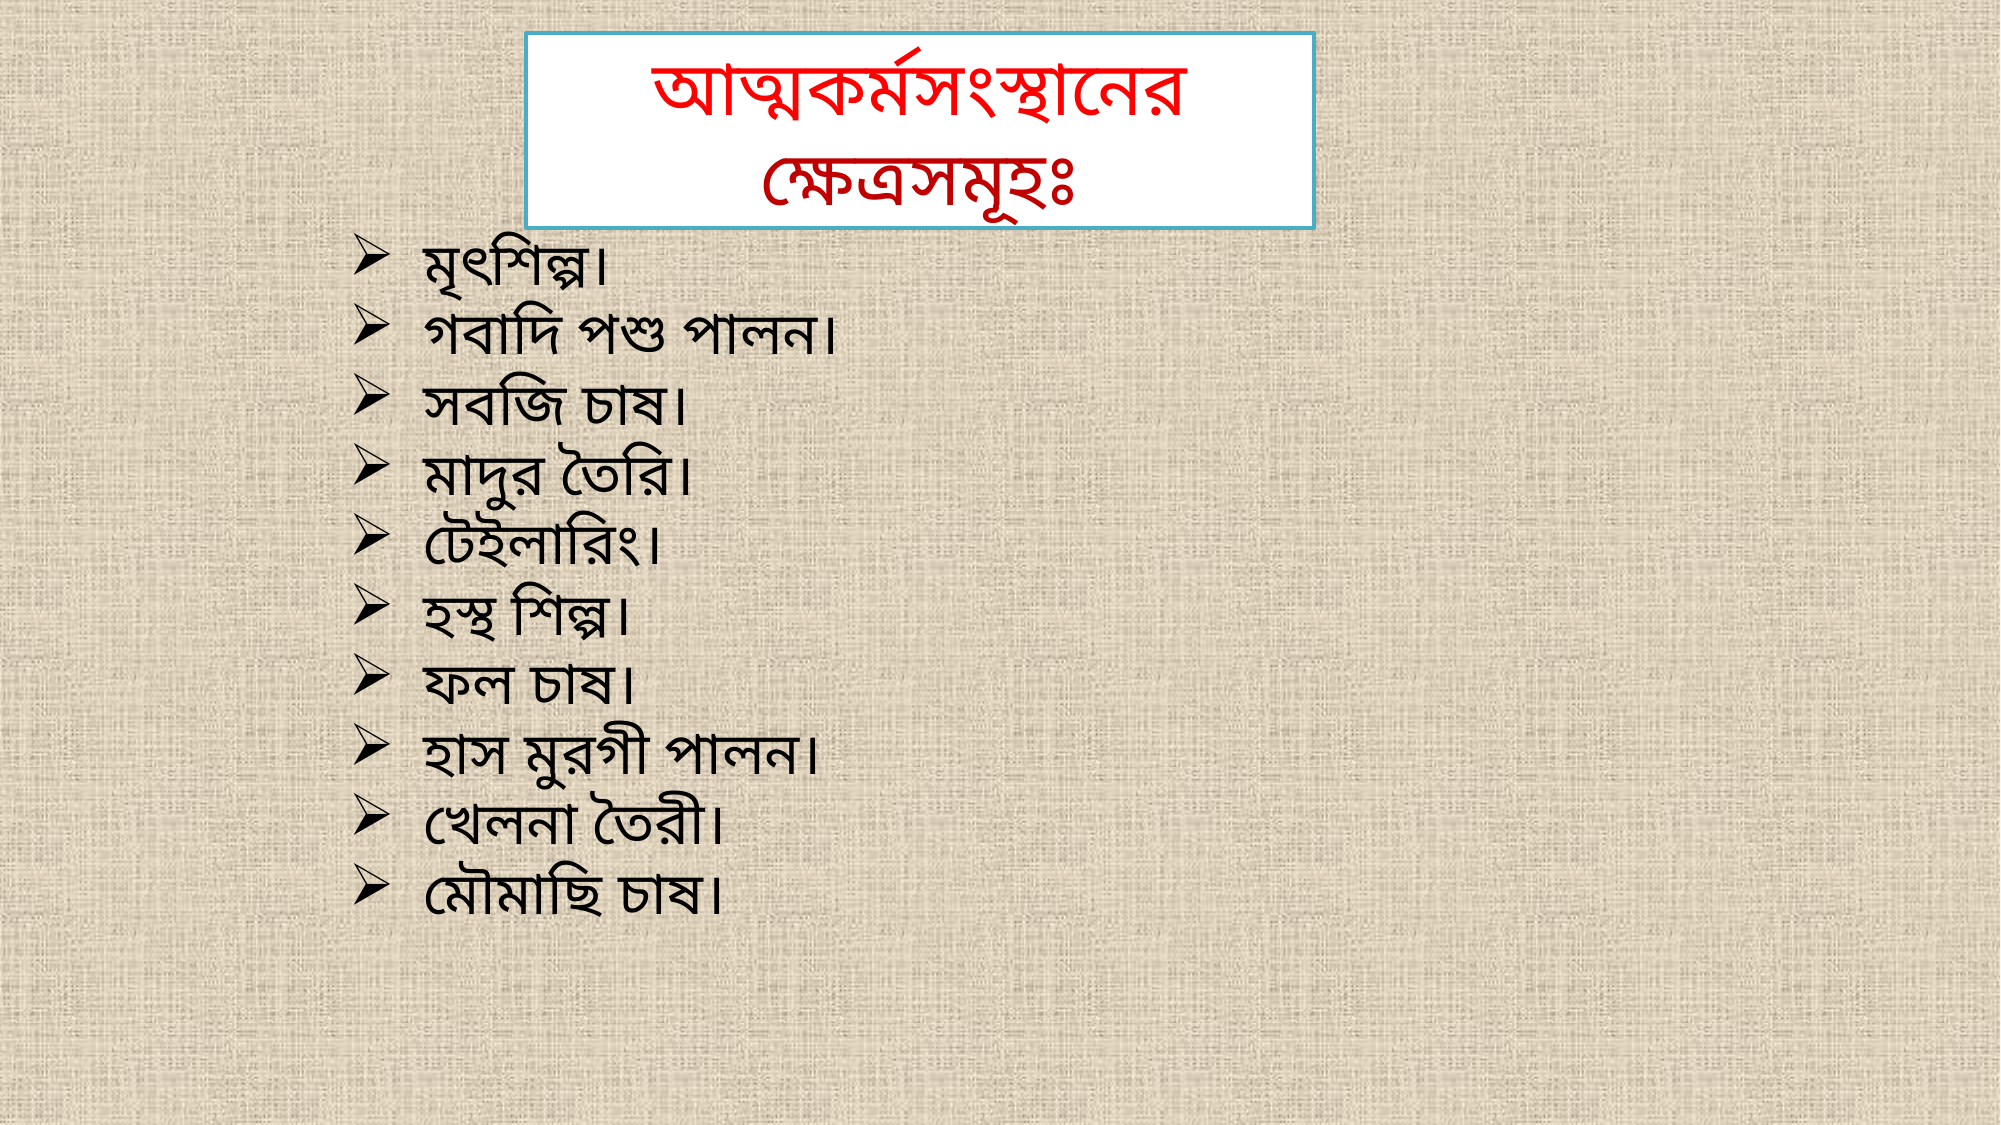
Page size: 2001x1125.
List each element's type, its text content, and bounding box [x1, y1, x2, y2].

text_box মৃৎশিল্প। গবাদি পশু পালন। সবজি চাষ। মাদুর তৈরি। টেইলারিং। হস্থ শিল্প। ফল চাষ। হাস মুরগী পালন। খেলনা তৈরী। মৌমাছি চাষ। [333, 219, 1389, 1014]
picture [0, 0, 2001, 1125]
text_box আত্মকর্মসংস্থানের ক্ষেত্রসমূহঃ [524, 31, 1316, 219]
